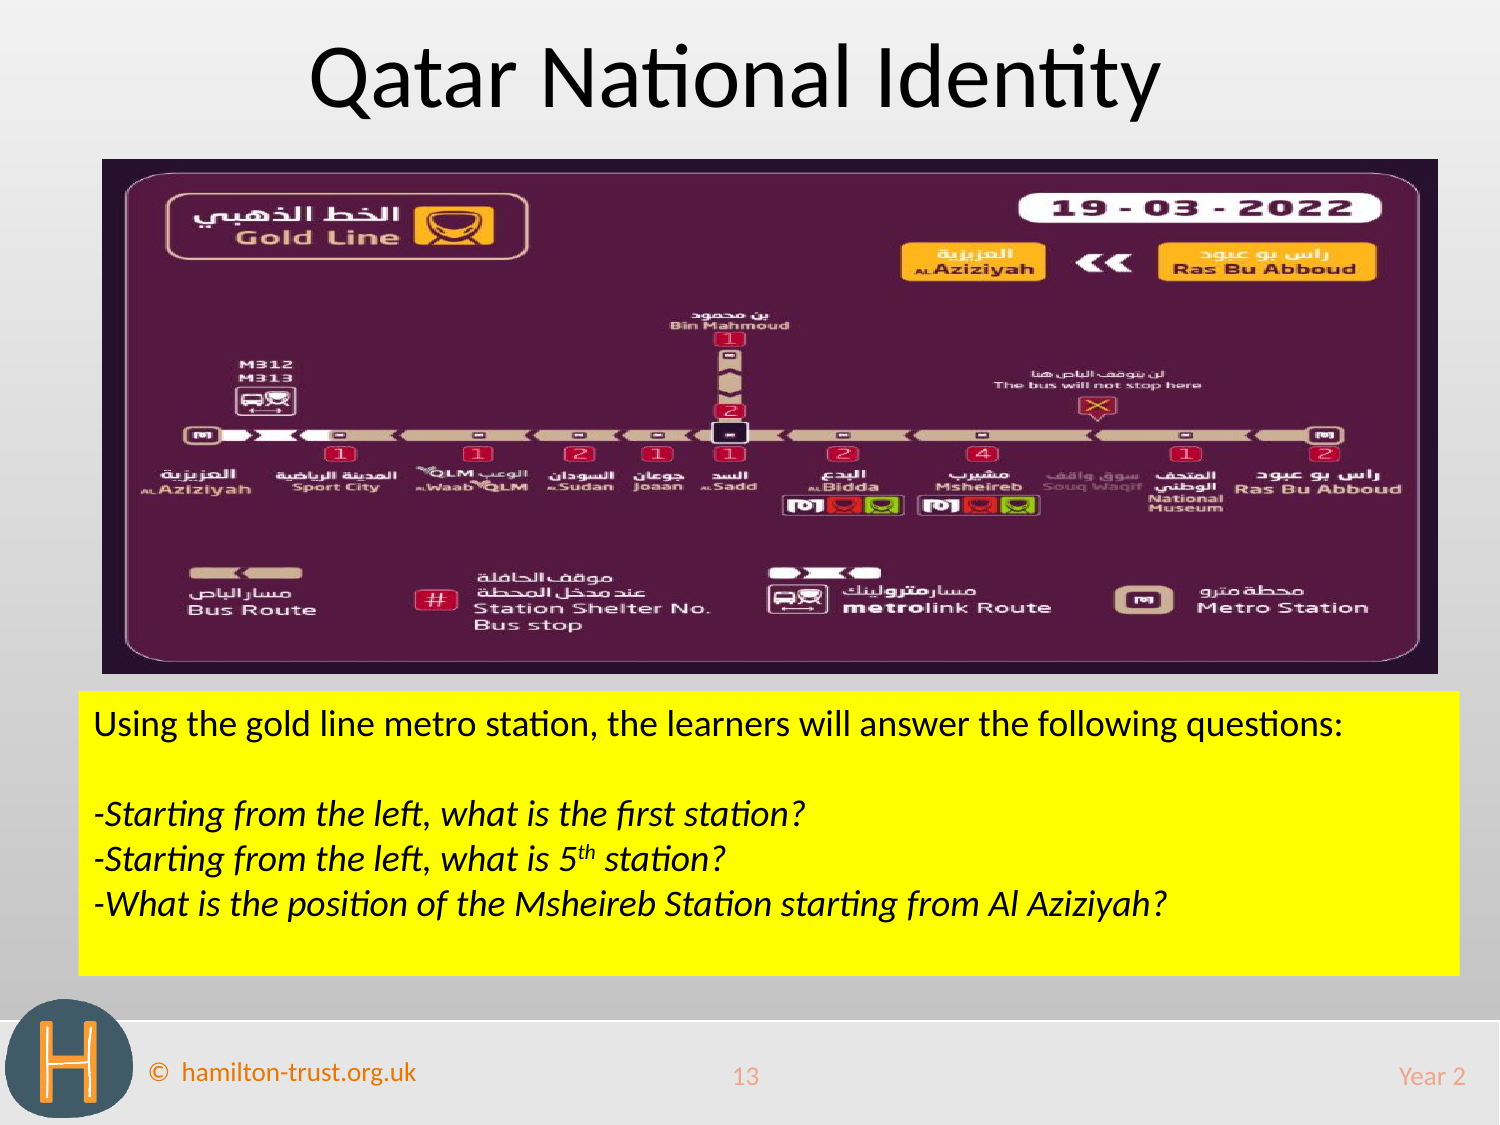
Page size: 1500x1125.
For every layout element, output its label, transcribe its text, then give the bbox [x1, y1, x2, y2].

slide_number 13 [686, 1044, 805, 1105]
text_box Using the gold line metro station, the learners will answer the following questions: -Starting from the left, what is the first station? -Starting from the left, what is 5th station? -What is the position of the Msheireb Station starting from Al Aziziyah? [78, 691, 1460, 976]
subtitle Qatar National Identity [173, 21, 1299, 159]
picture [5, 999, 133, 1118]
picture [102, 159, 1438, 674]
footer Year 2 [975, 1044, 1482, 1105]
